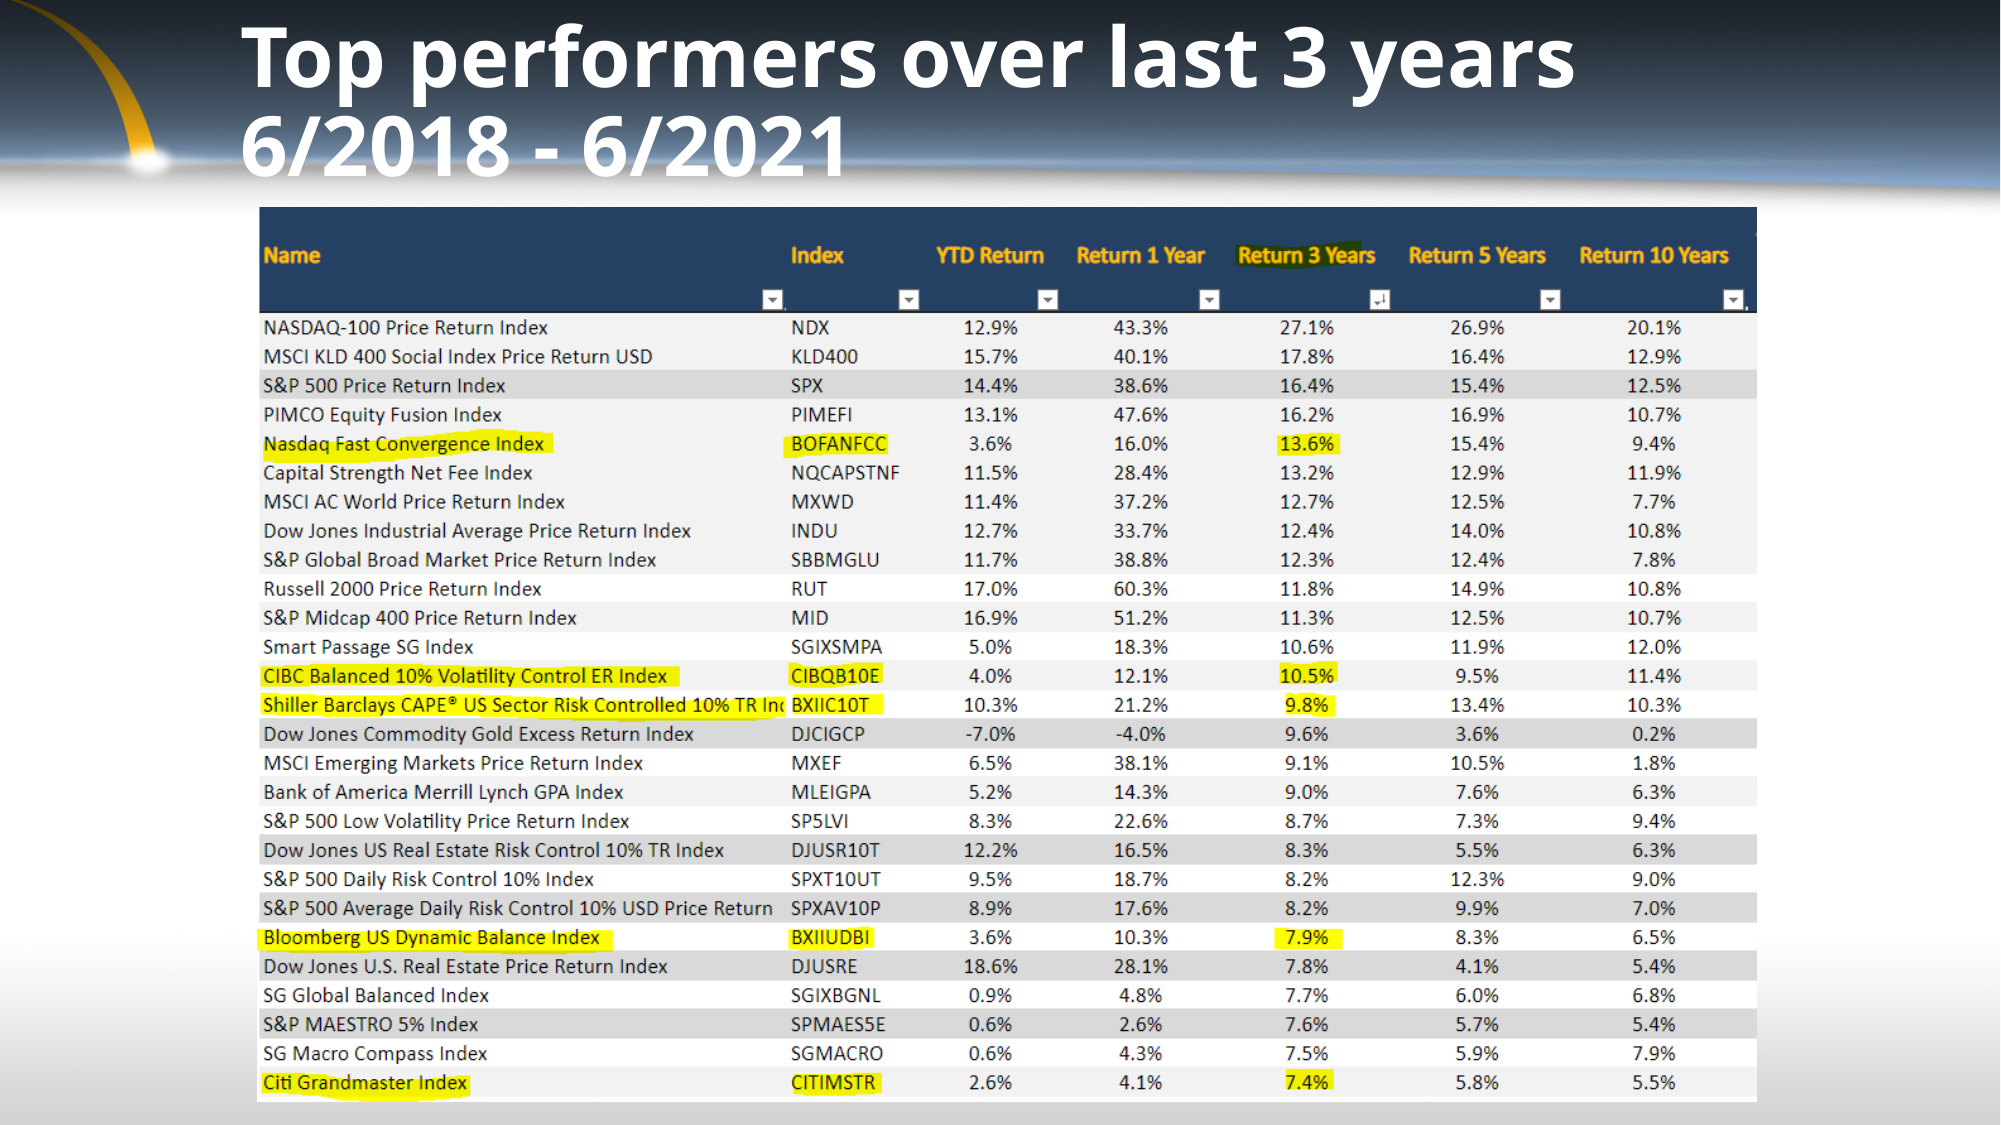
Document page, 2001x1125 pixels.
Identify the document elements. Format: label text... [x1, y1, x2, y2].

picture [0, 0, 2001, 1125]
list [257, 207, 1757, 1102]
title Top performers over last 3 years 6/2018 - 6/2021 [225, 29, 1875, 180]
